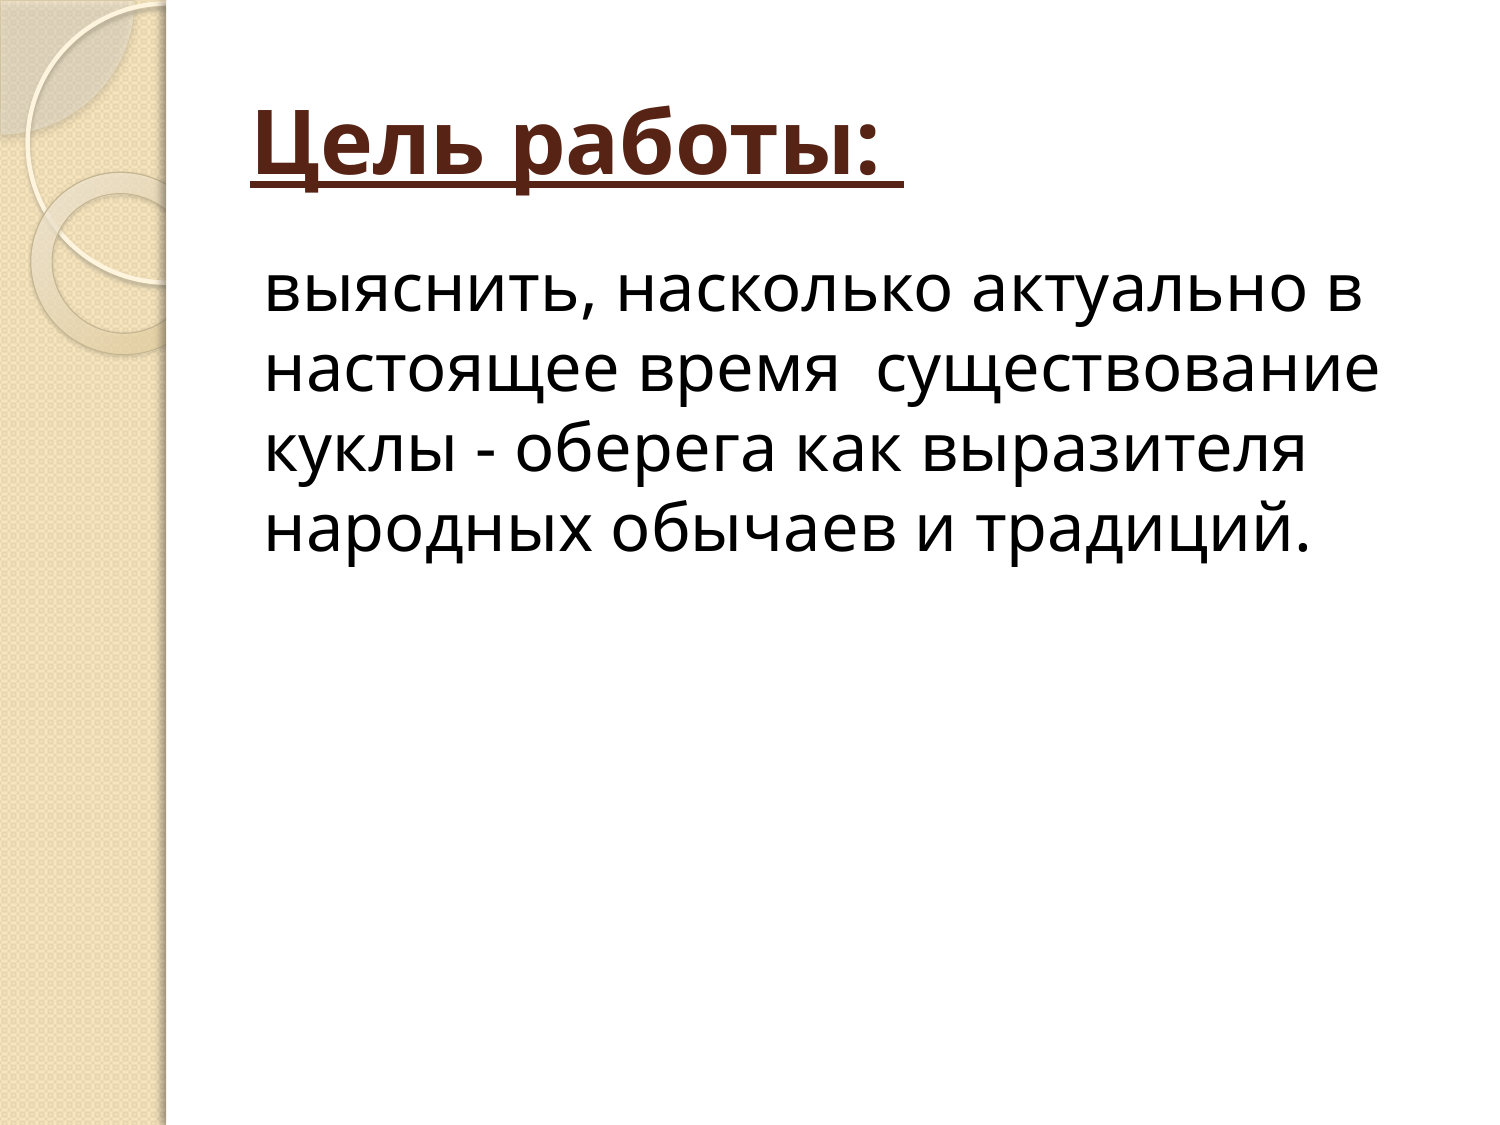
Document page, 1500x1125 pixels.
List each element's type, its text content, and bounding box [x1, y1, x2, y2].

list выяснить, насколько актуально в настоящее время существование куклы - оберега как выразителя народных обычаев и традиций. [235, 237, 1466, 1025]
title Цель работы: [235, 45, 1466, 233]
